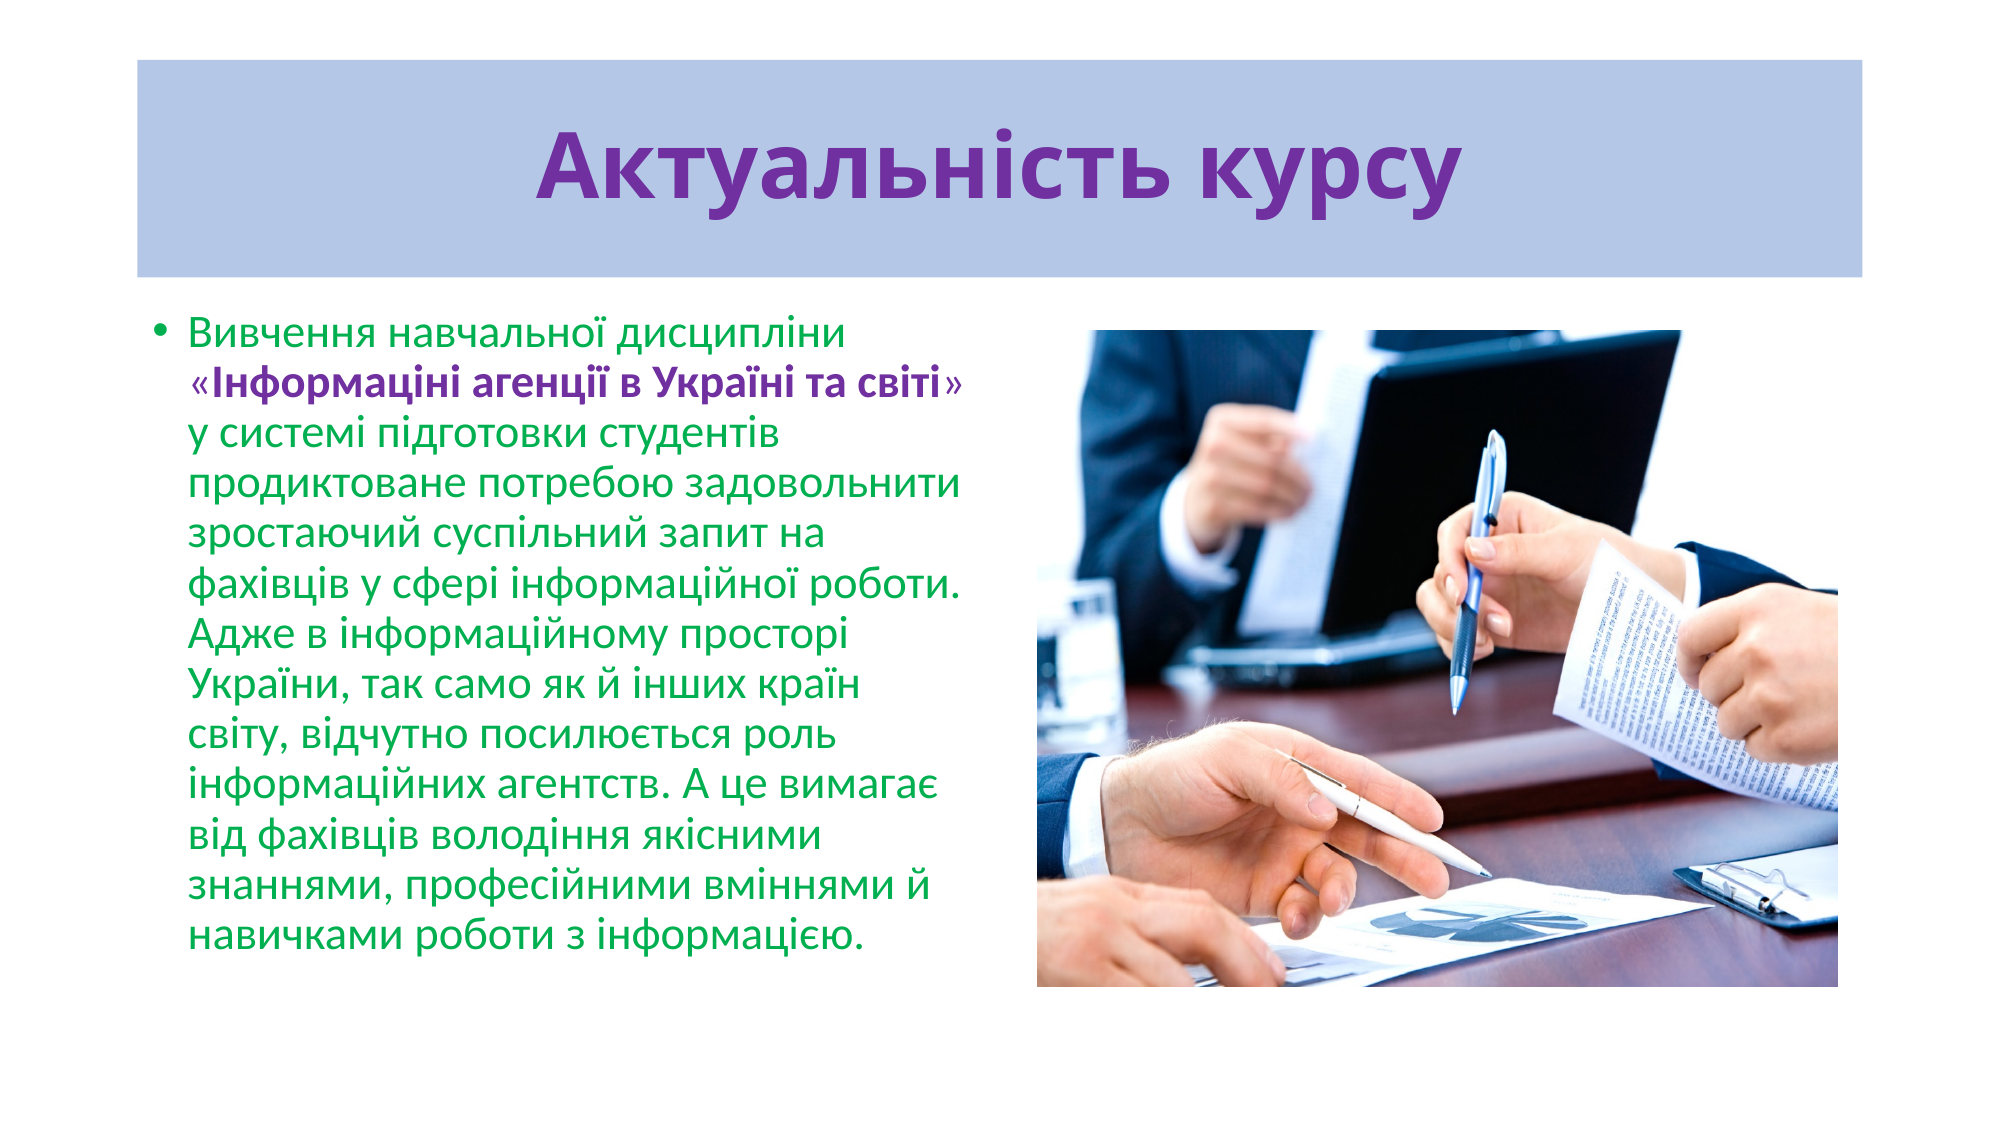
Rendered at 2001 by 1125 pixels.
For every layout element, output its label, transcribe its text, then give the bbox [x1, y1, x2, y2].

list Вивчення навчальної дисципліни «Інформаціні агенції в Україні та світі» у системі підготовки студентів продиктоване потребою задовольнити зростаючий суспільний запит на фахівців у сфері інформаційної роботи. Адже в інформаційному просторі України, так само як й інших країн світу, відчутно посилюється роль інформаційних агентств. А це вимагає від фахівців володіння якісними знаннями, професійними вміннями й навичками роботи з інформацією. [137, 299, 988, 1014]
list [1037, 330, 1838, 987]
title Актуальність курсу [137, 59, 1863, 278]
